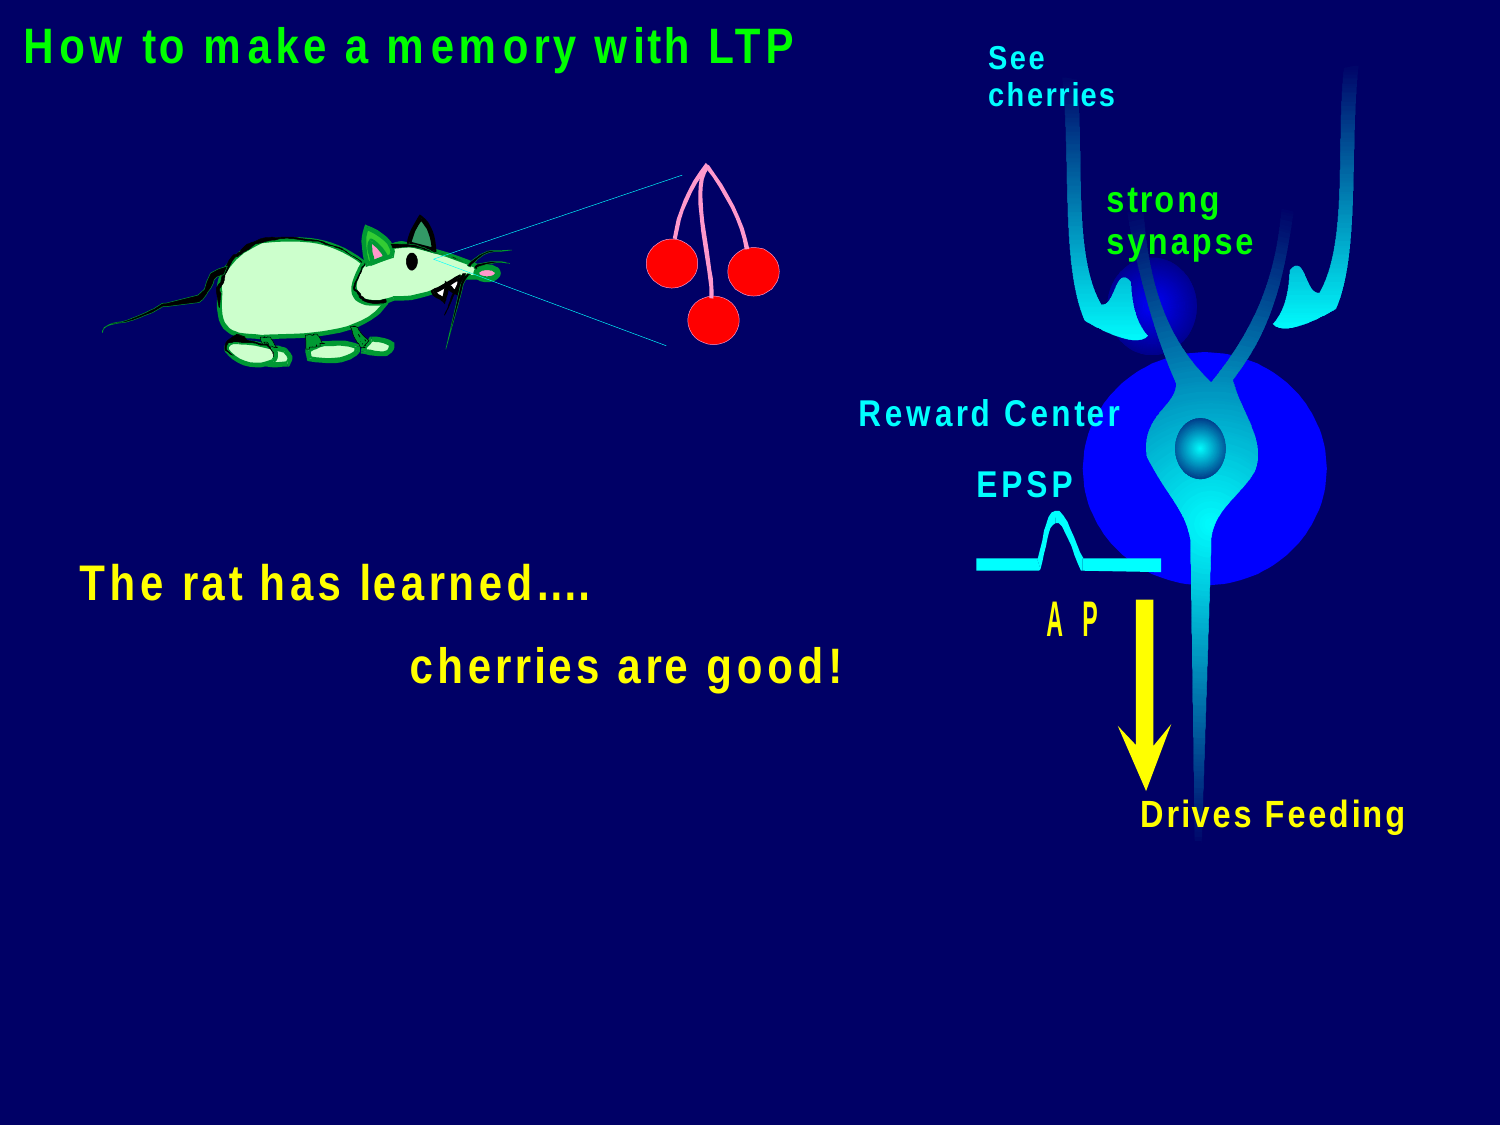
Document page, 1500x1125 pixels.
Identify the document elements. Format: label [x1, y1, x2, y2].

list [99, 212, 515, 370]
picture [974, 467, 1078, 501]
picture [20, 24, 801, 76]
picture [76, 562, 593, 604]
picture [407, 644, 844, 697]
list [430, 172, 638, 349]
picture [855, 42, 1409, 888]
list [643, 160, 782, 348]
